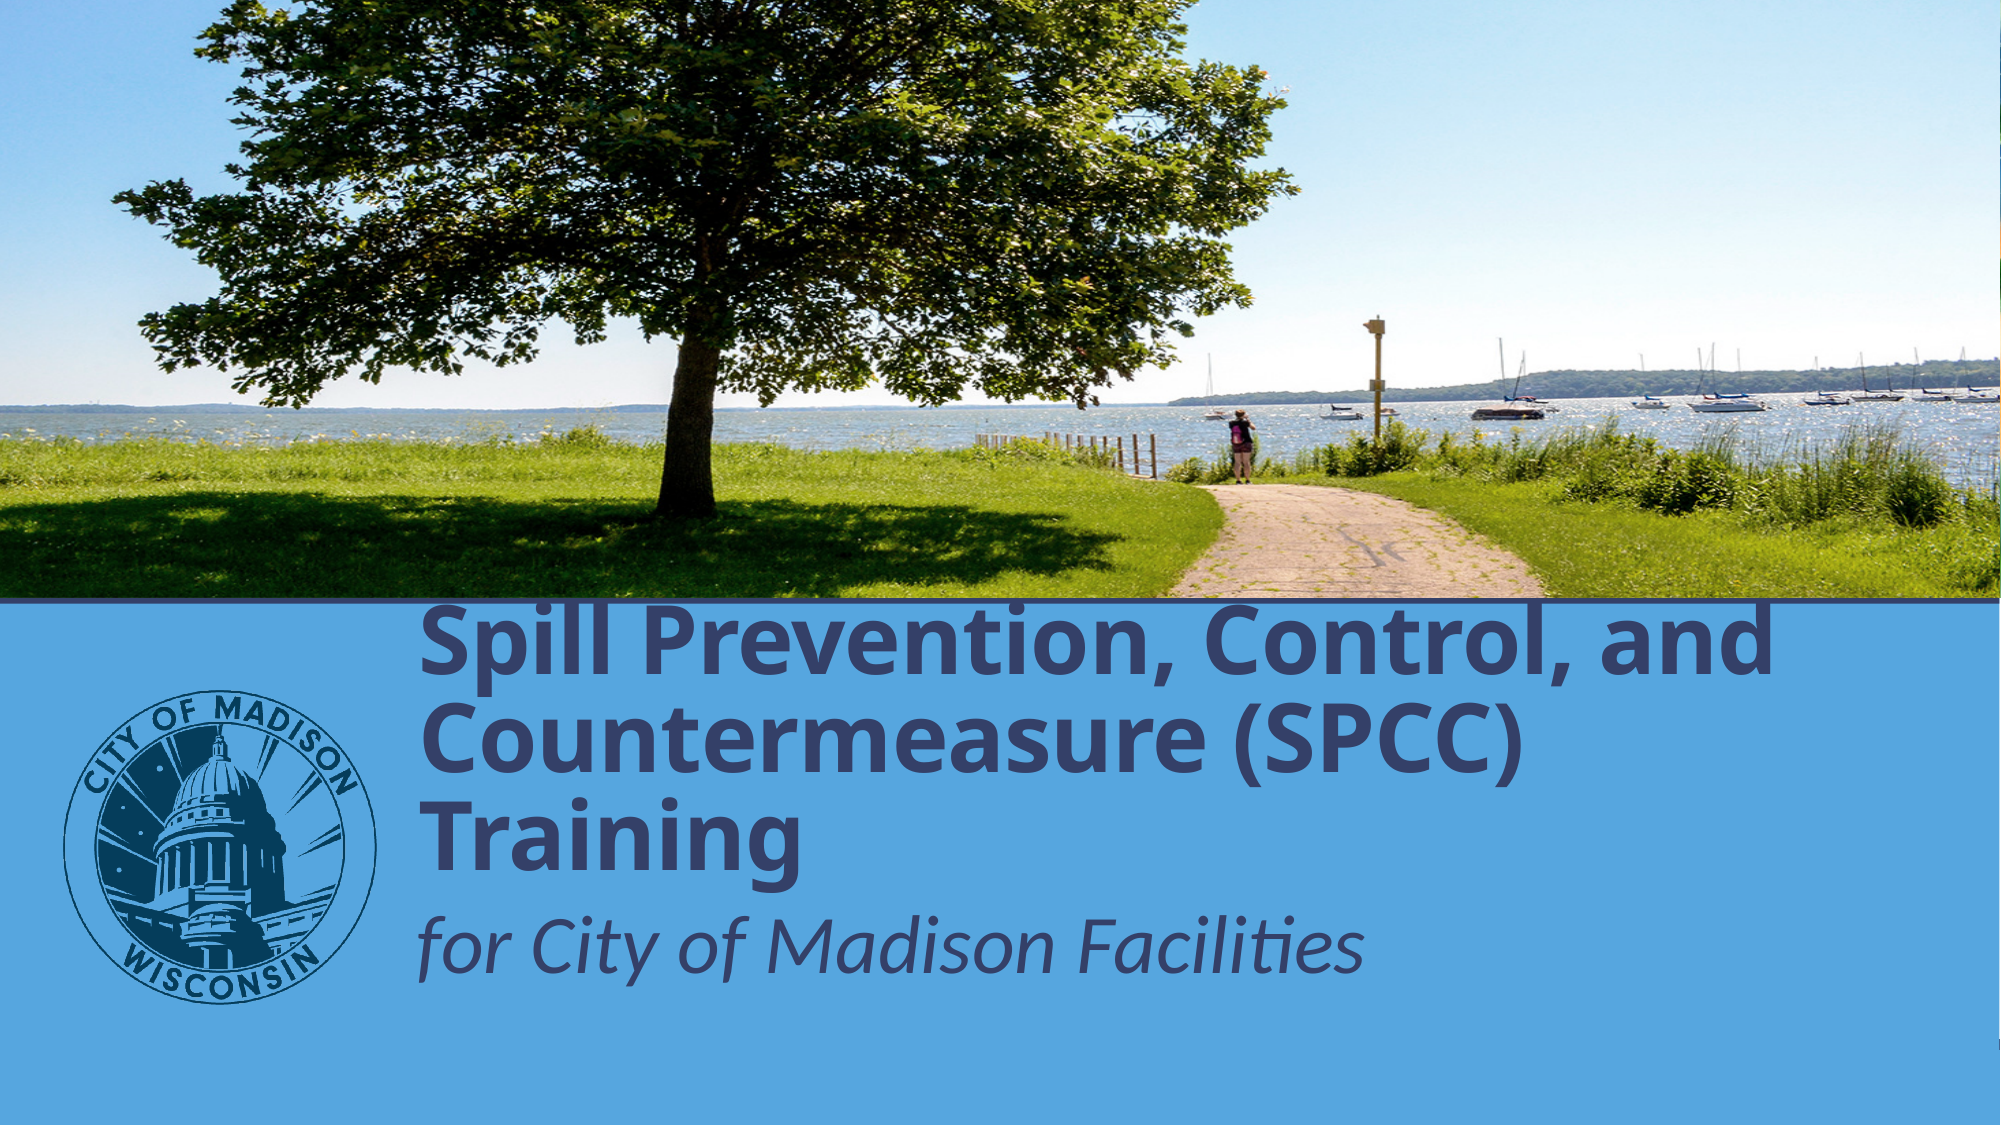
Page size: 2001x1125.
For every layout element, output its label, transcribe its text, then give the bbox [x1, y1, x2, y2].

list for City of Madison Facilities [447, 902, 1838, 1000]
picture [0, 626, 440, 1067]
title Spill Prevention, Control, and Countermeasure (SPCC) Training [447, 718, 1839, 890]
picture [0, 0, 2000, 599]
